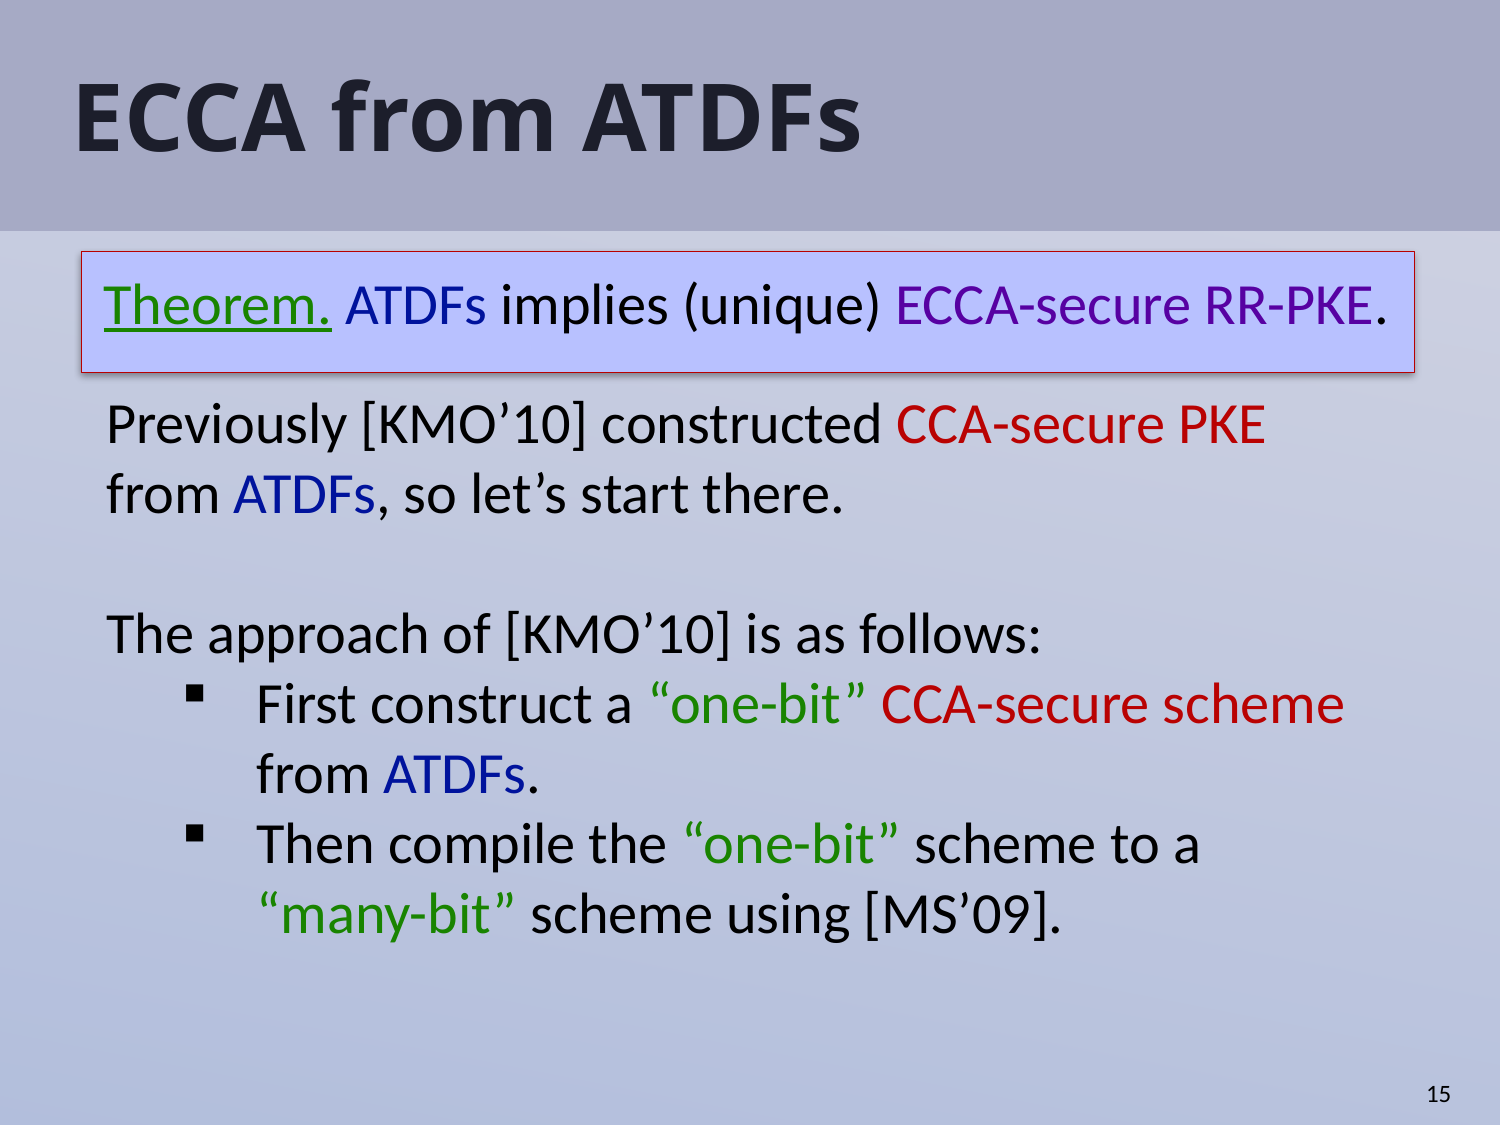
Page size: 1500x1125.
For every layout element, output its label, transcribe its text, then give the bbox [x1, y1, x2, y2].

text_box Previously [KMO’10] constructed CCA-secure PKE from ATDFs, so let’s start there. The approach of [KMO’10] is as follows: First construct a “one-bit” CCA-secure scheme from ATDFs. Then compile the “one-bit” scheme to a “many-bit” scheme using [MS’09]. [91, 378, 1384, 1125]
slide_number 15 [1384, 1062, 1467, 1108]
list Theorem. ATDFs implies (unique) ECCA-secure RR-PKE. [75, 251, 1425, 405]
title ECCA from ATDFs [56, 25, 1441, 204]
